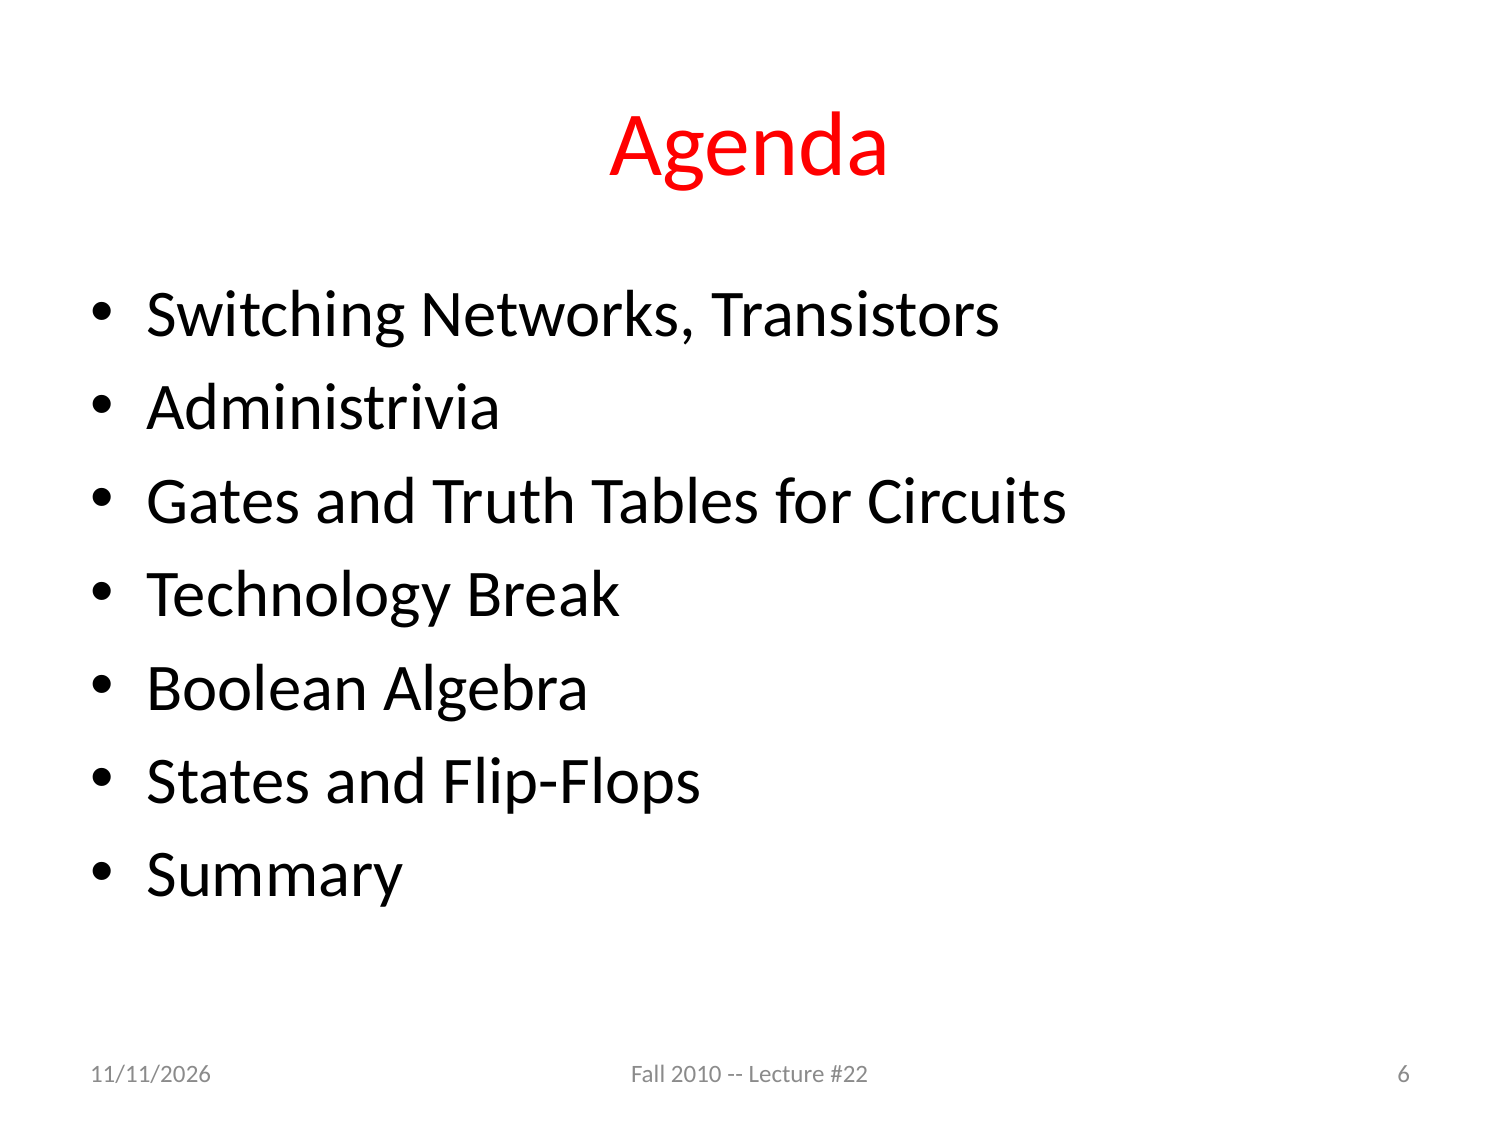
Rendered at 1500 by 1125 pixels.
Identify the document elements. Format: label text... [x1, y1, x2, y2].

title Agenda [75, 45, 1425, 233]
list Switching Networks, Transistors Administrivia Gates and Truth Tables for Circuits Technology Break Boolean Algebra States and Flip-Flops Summary [75, 262, 1425, 1005]
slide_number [75, 1042, 425, 1103]
footer Fall 2010 -- Lecture #22 [512, 1042, 988, 1103]
slide_number 6 [1074, 1042, 1425, 1103]
